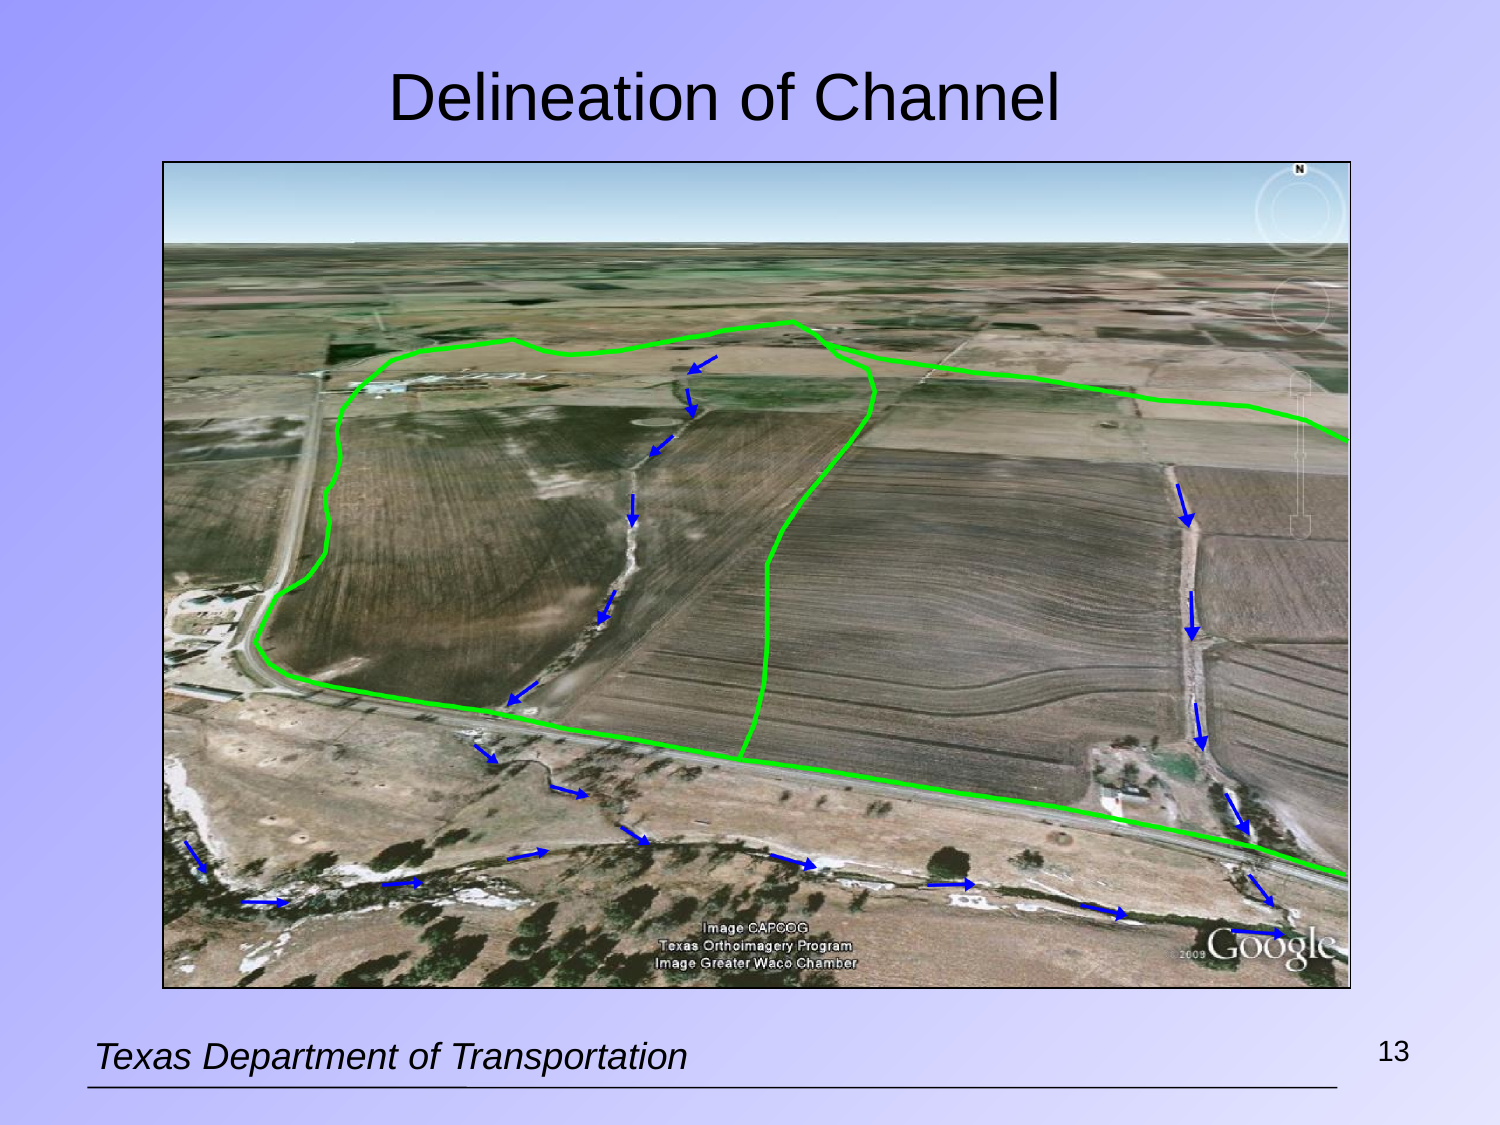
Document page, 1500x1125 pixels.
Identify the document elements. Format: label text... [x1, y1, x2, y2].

slide_number 13 [1074, 1024, 1426, 1103]
text_box Delineation of Channel [37, 37, 1413, 150]
picture [163, 162, 1351, 988]
text_box Texas Department of Transportation [78, 1024, 704, 1085]
